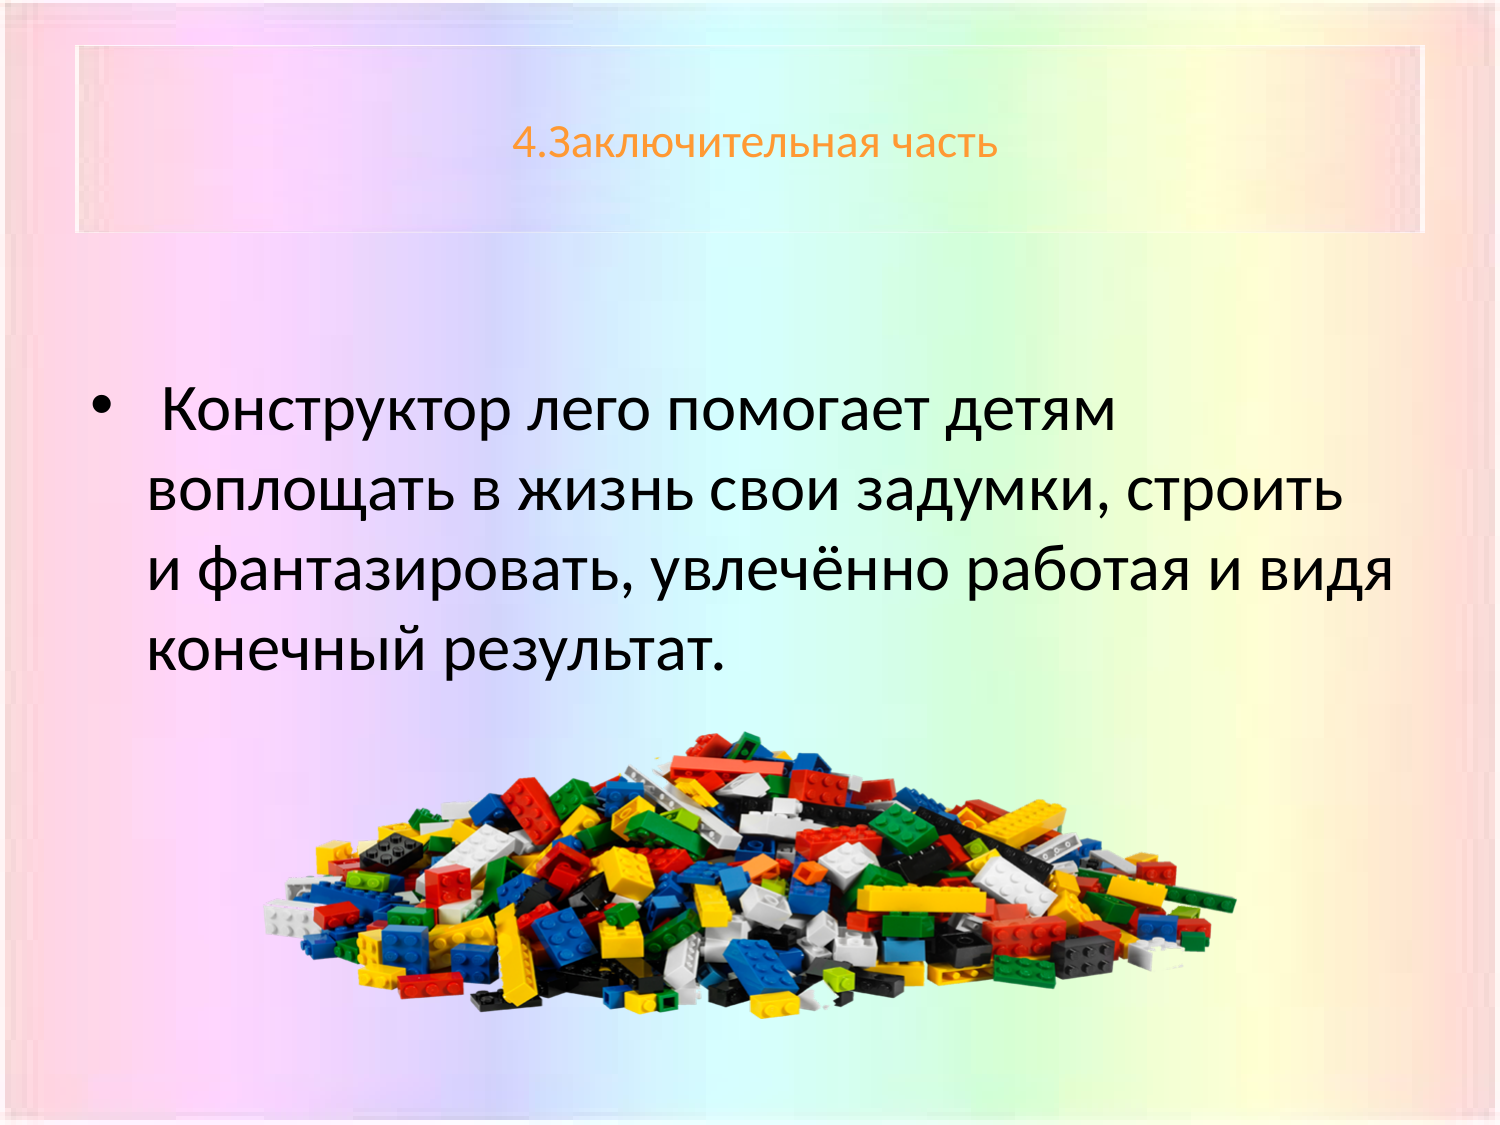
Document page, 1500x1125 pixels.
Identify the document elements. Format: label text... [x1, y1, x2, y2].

picture [0, 0, 1500, 1125]
list Конструктор лего помогает детям воплощать в жизнь свои задумки, строить и фантазировать, увлечённо работая и видя конечный результат. [75, 262, 1425, 1005]
title 4.Заключительная часть [75, 45, 1425, 233]
